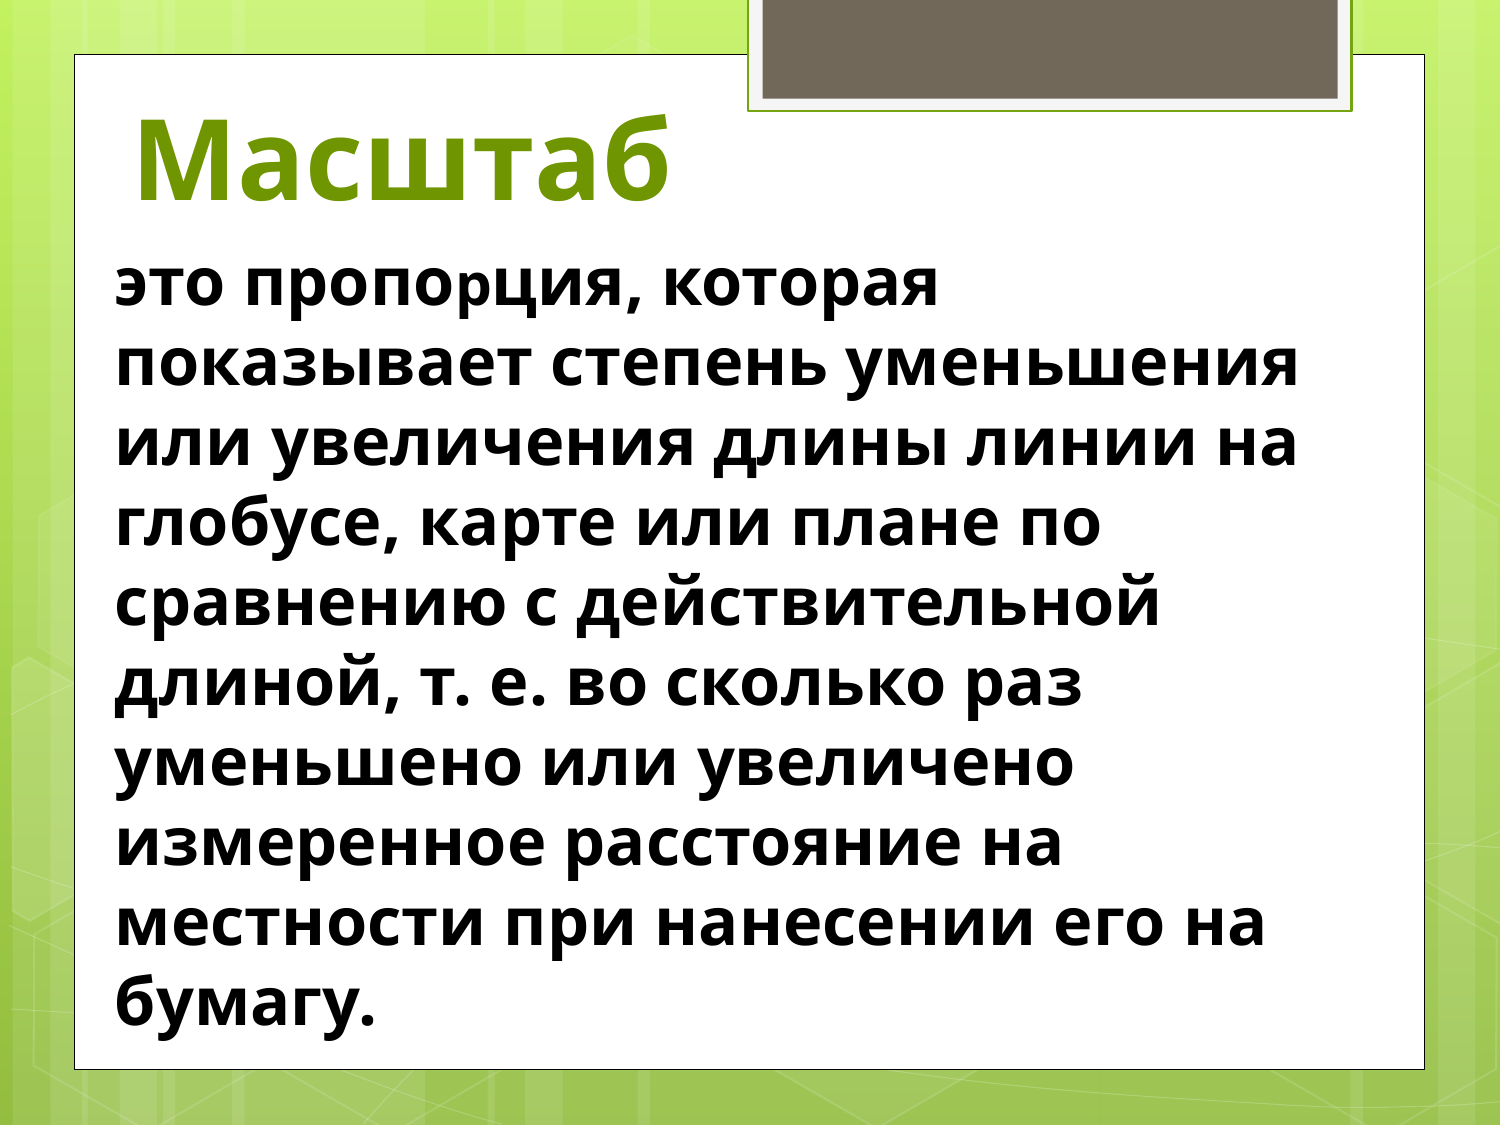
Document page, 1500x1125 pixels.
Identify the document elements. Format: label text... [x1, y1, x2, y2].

text_box Масштаб [116, 80, 688, 231]
text_box это пропорция, которая показывает степень уменьшения или увеличения длины линии на глобусе, карте или плане по сравнению с действительной длиной, т. е. во сколько раз уменьшено или увеличено измеренное расстояние на местности при нанесении его на бумагу. [100, 231, 1376, 1046]
